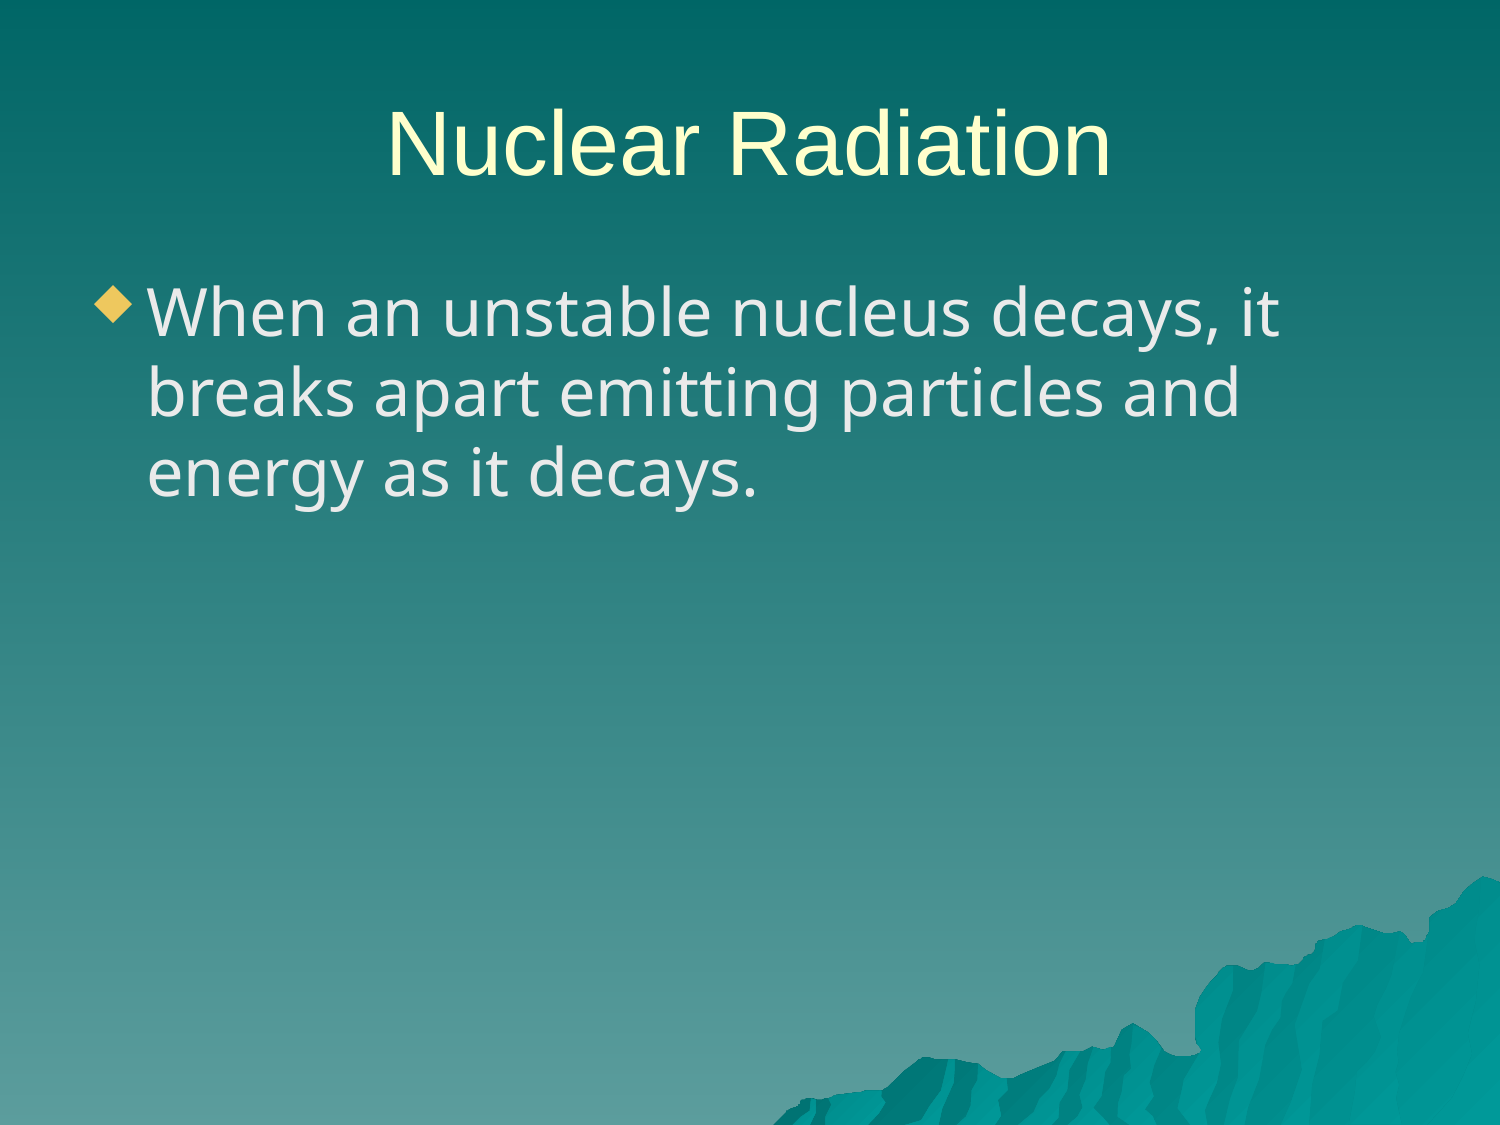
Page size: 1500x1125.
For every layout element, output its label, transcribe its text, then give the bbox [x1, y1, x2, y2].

title Nuclear Radiation [75, 45, 1425, 233]
list When an unstable nucleus decays, it breaks apart emitting particles and energy as it decays. [75, 262, 1425, 1006]
